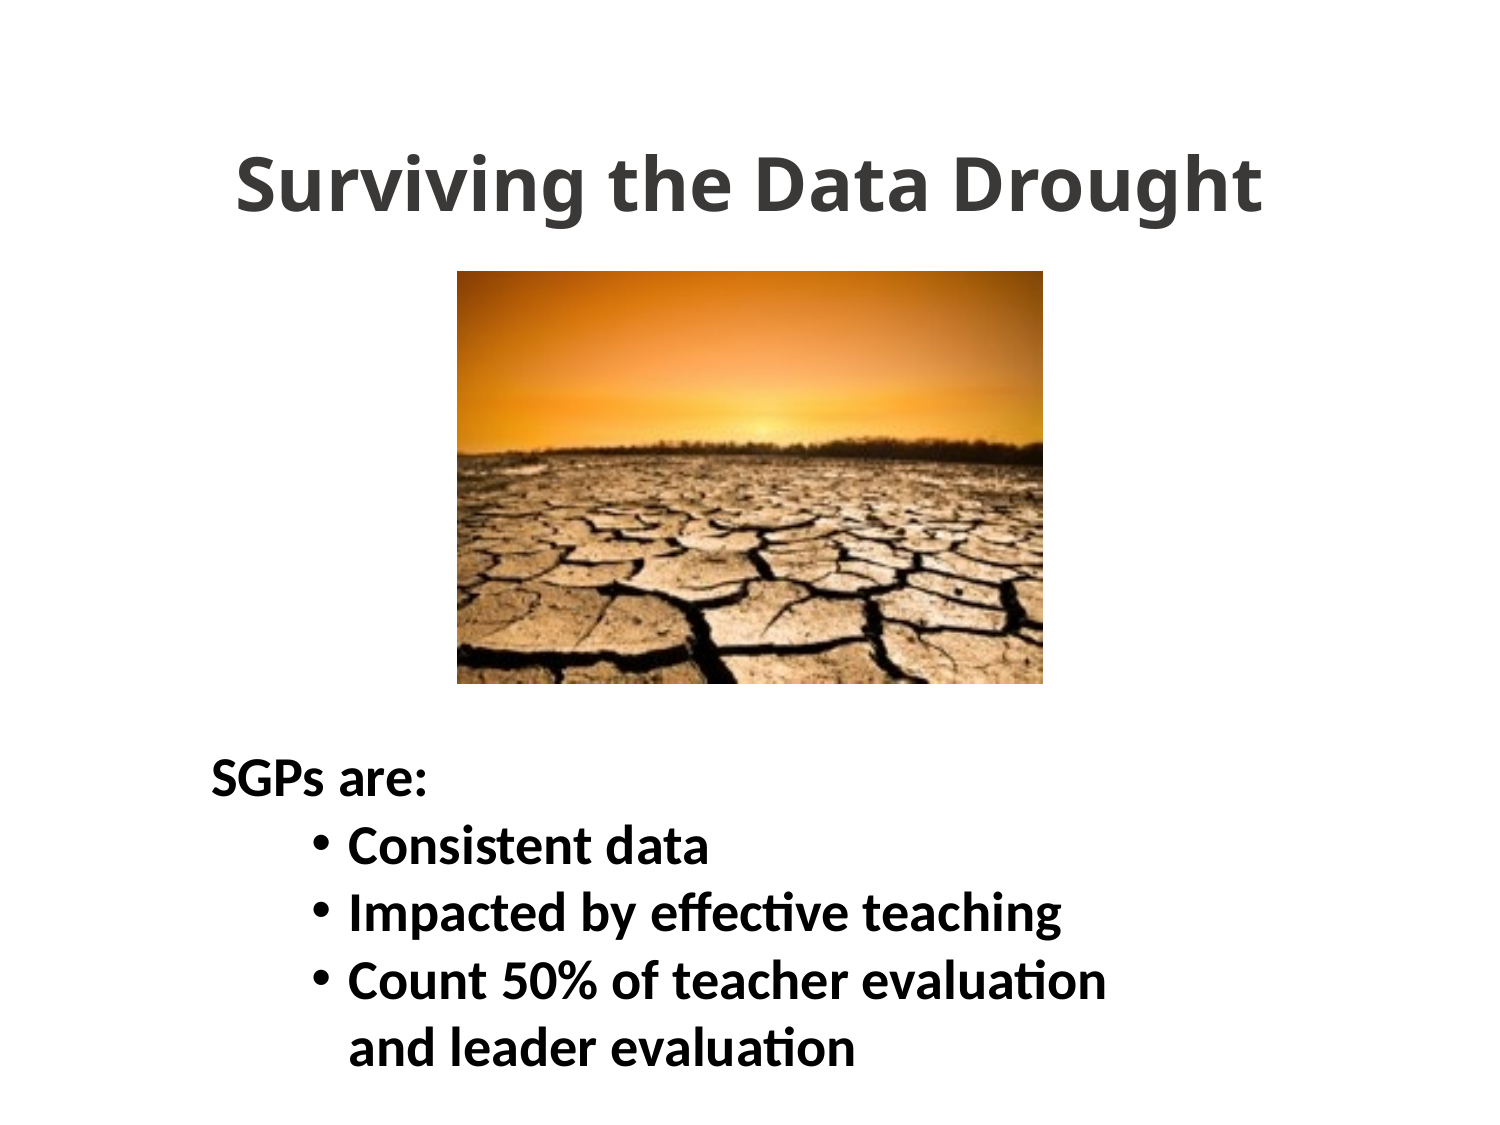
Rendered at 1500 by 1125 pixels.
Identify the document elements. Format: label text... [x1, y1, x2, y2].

text_box Surviving the Data Drought [0, 126, 1500, 237]
picture [457, 270, 1043, 684]
text_box SGPs are: Consistent data Impacted by effective teaching Count 50% of teacher evaluation and leader evaluation [191, 730, 1309, 1088]
